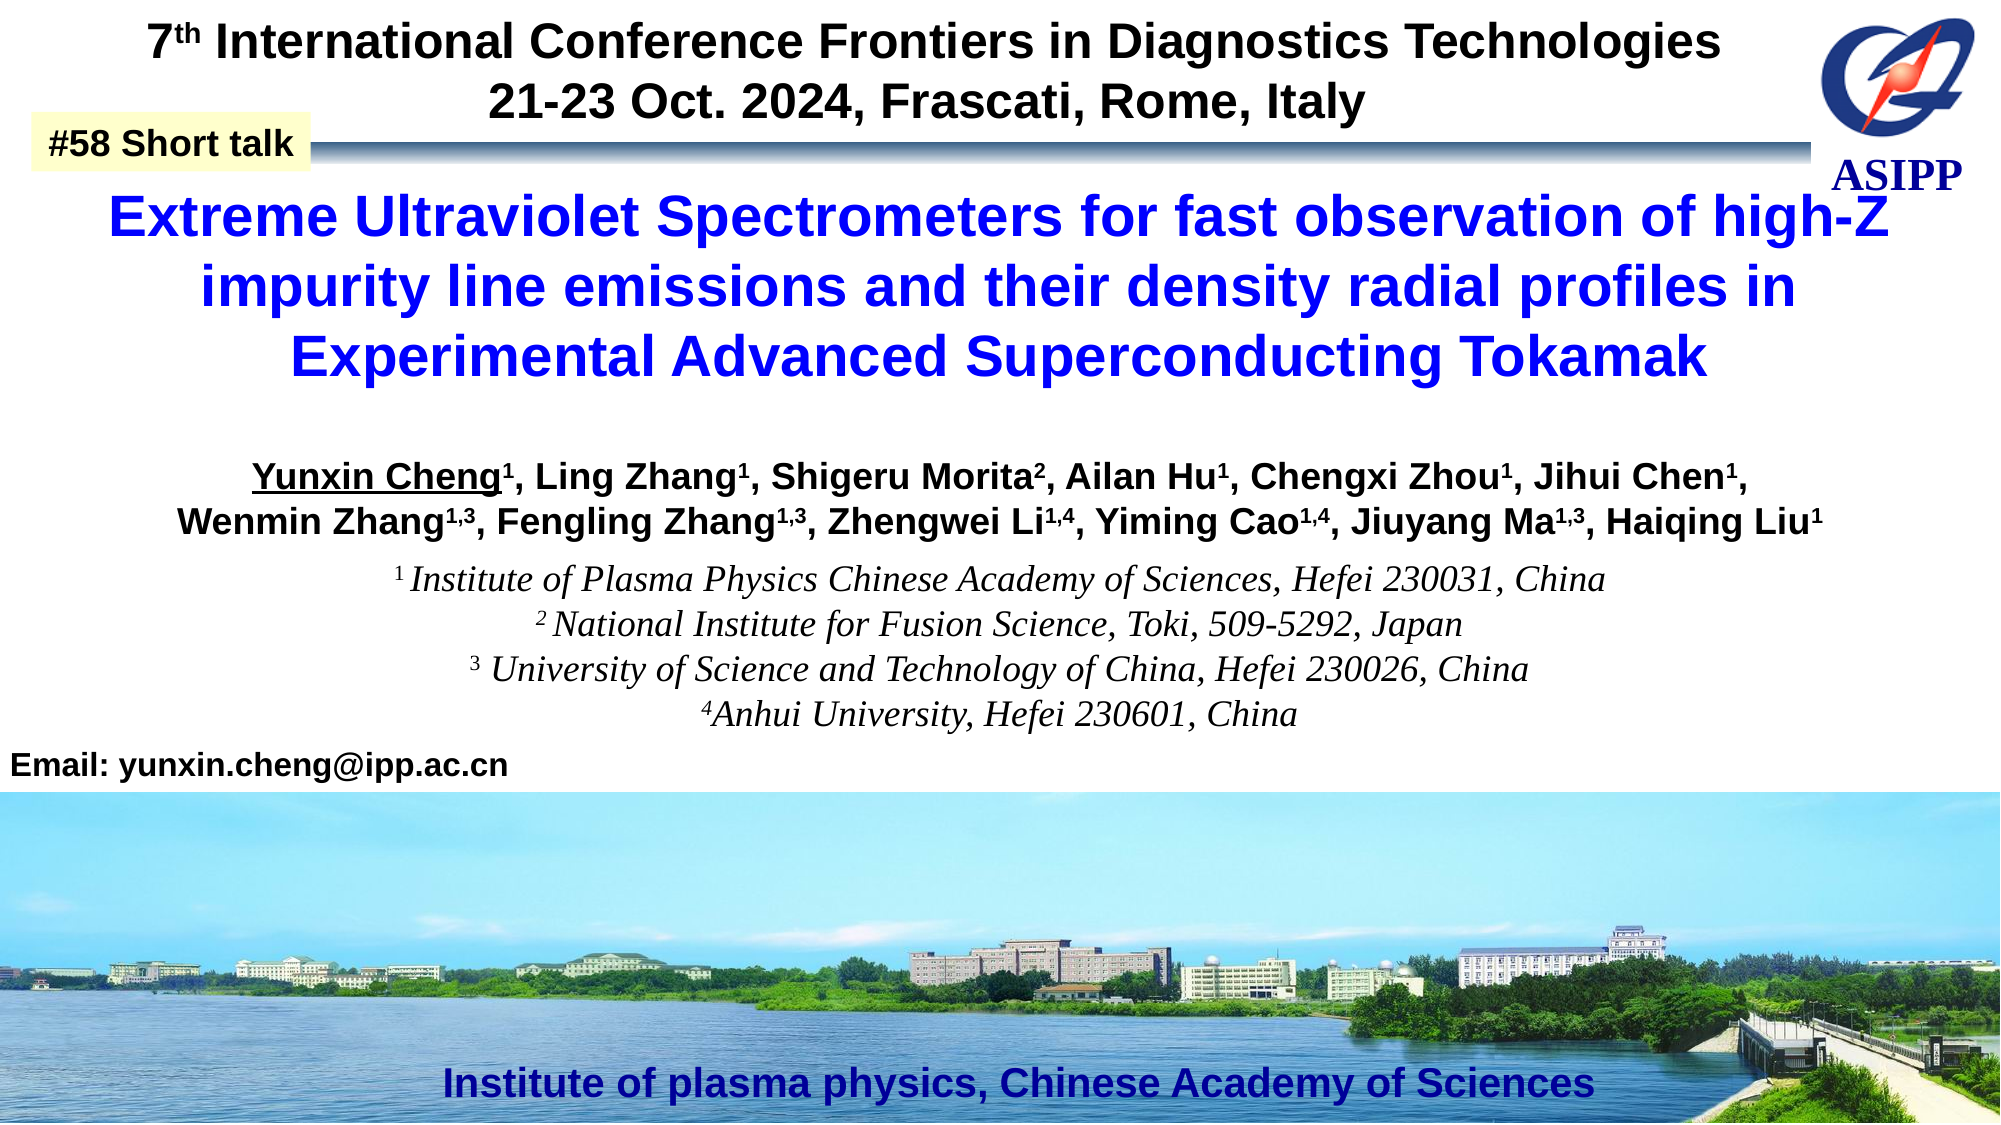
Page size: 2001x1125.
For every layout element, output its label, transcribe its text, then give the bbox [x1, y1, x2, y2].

picture [1817, 15, 1980, 125]
picture [0, 791, 2000, 1124]
text_box 7th International Conference Frontiers in Diagnostics Technologies 21-23 Oct. 2024, Frascati, Rome, Italy [102, 0, 1768, 136]
subtitle Extreme Ultraviolet Spectrometers for fast observation of high-Z impurity line emissions and their density radial profiles in Experimental Advanced Superconducting Tokamak Yunxin Cheng1, Ling Zhang1, Shigeru Morita2, Ailan Hu1, Chengxi Zhou1, Jihui Chen1, Wenmin Zhang1,3, Fengling Zhang1,3, Zhengwei Li1,4, Yiming Cao1,4, Jiuyang Ma1,3, Haiqing Liu1 1 Institute of Plasma Physics Chinese Academy of Sciences, Hefei 230031, China 2 National Institute for Fusion Science, Toki, 509-5292, Japan 3 University of Science and Technology of China, Hefei 230026, China 4Anhui University, Hefei 230601, China [15, 125, 1985, 776]
text_box #58 Short talk [31, 111, 311, 172]
text_box Email: yunxin.cheng@ipp.ac.cn [0, 735, 1708, 790]
